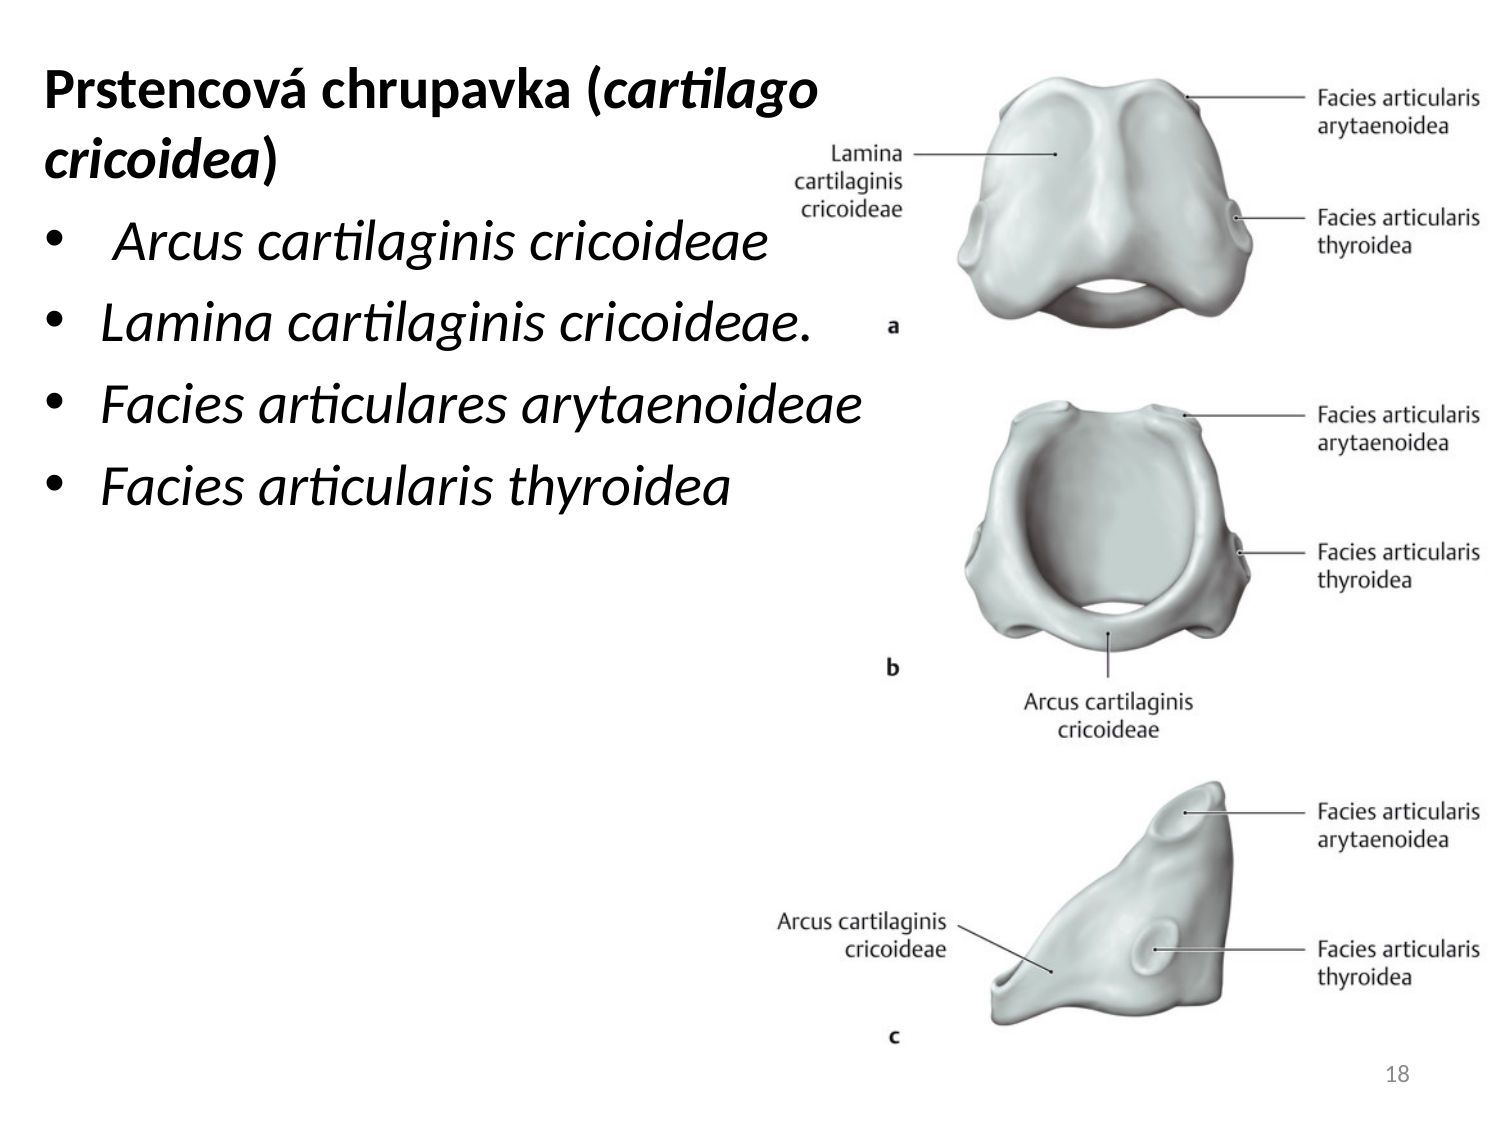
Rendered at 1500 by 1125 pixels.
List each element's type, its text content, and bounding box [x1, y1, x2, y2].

picture [768, 69, 1500, 1056]
list Prstencová chrupavka (cartilago cricoidea) Arcus cartilaginis cricoideae Lamina cartilaginis cricoideae. Facies articulares arytaenoideae Facies articularis thyroidea [29, 42, 963, 418]
slide_number 18 [1074, 1064, 1425, 1103]
